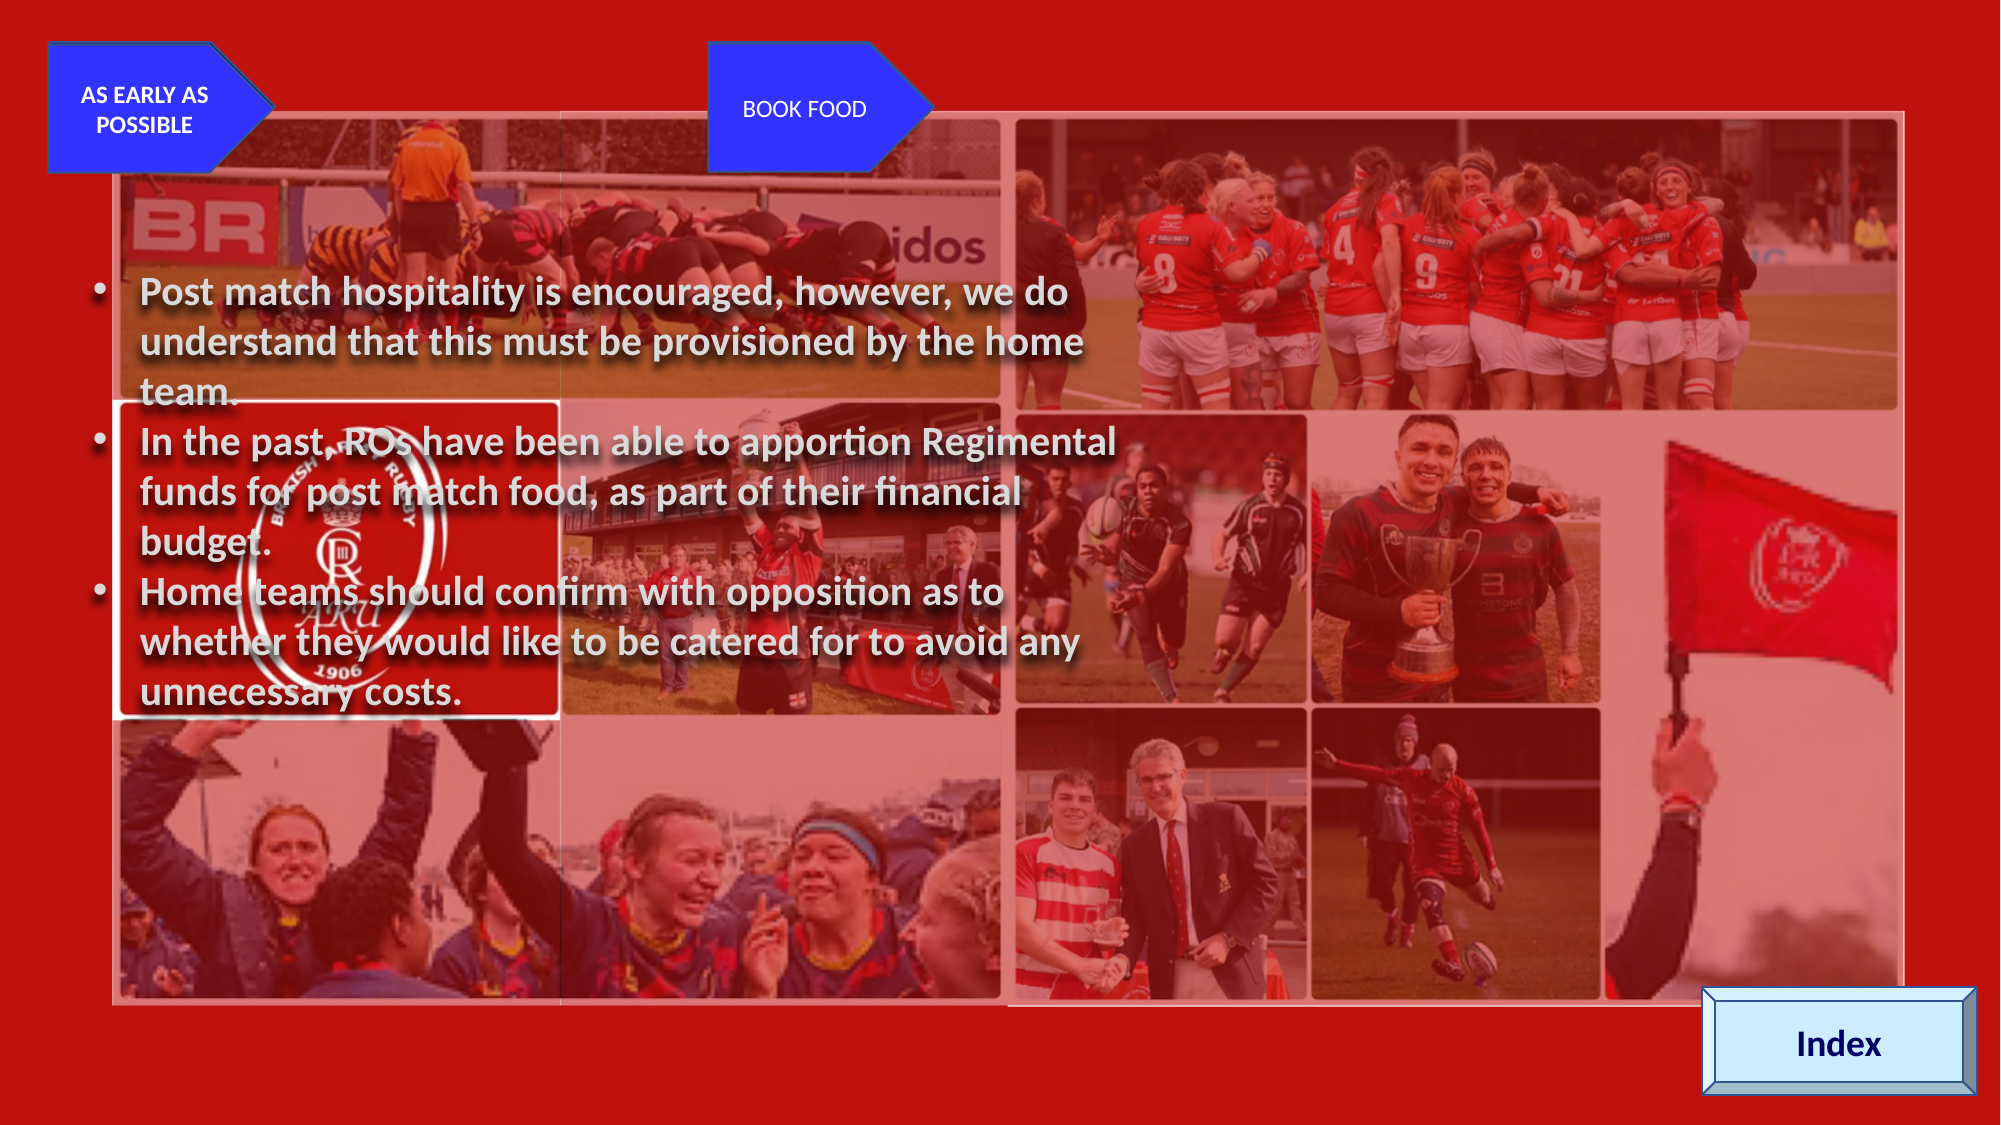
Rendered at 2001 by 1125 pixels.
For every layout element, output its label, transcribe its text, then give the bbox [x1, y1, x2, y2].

text_box AS EARLY AS POSSIBLE [47, 43, 275, 174]
text_box BOOK FOOD [707, 42, 936, 173]
text_box Post match hospitality is encouraged, however, we do understand that this must be provisioned by the home team. In the past, ROs have been able to apportion Regimental funds for post match food, as part of their financial budget. Home teams should confirm with opposition as to whether they would like to be catered for to avoid any unnecessary costs. [78, 256, 1166, 722]
picture [0, 0, 2001, 1125]
text_box Index [1700, 986, 1978, 1097]
